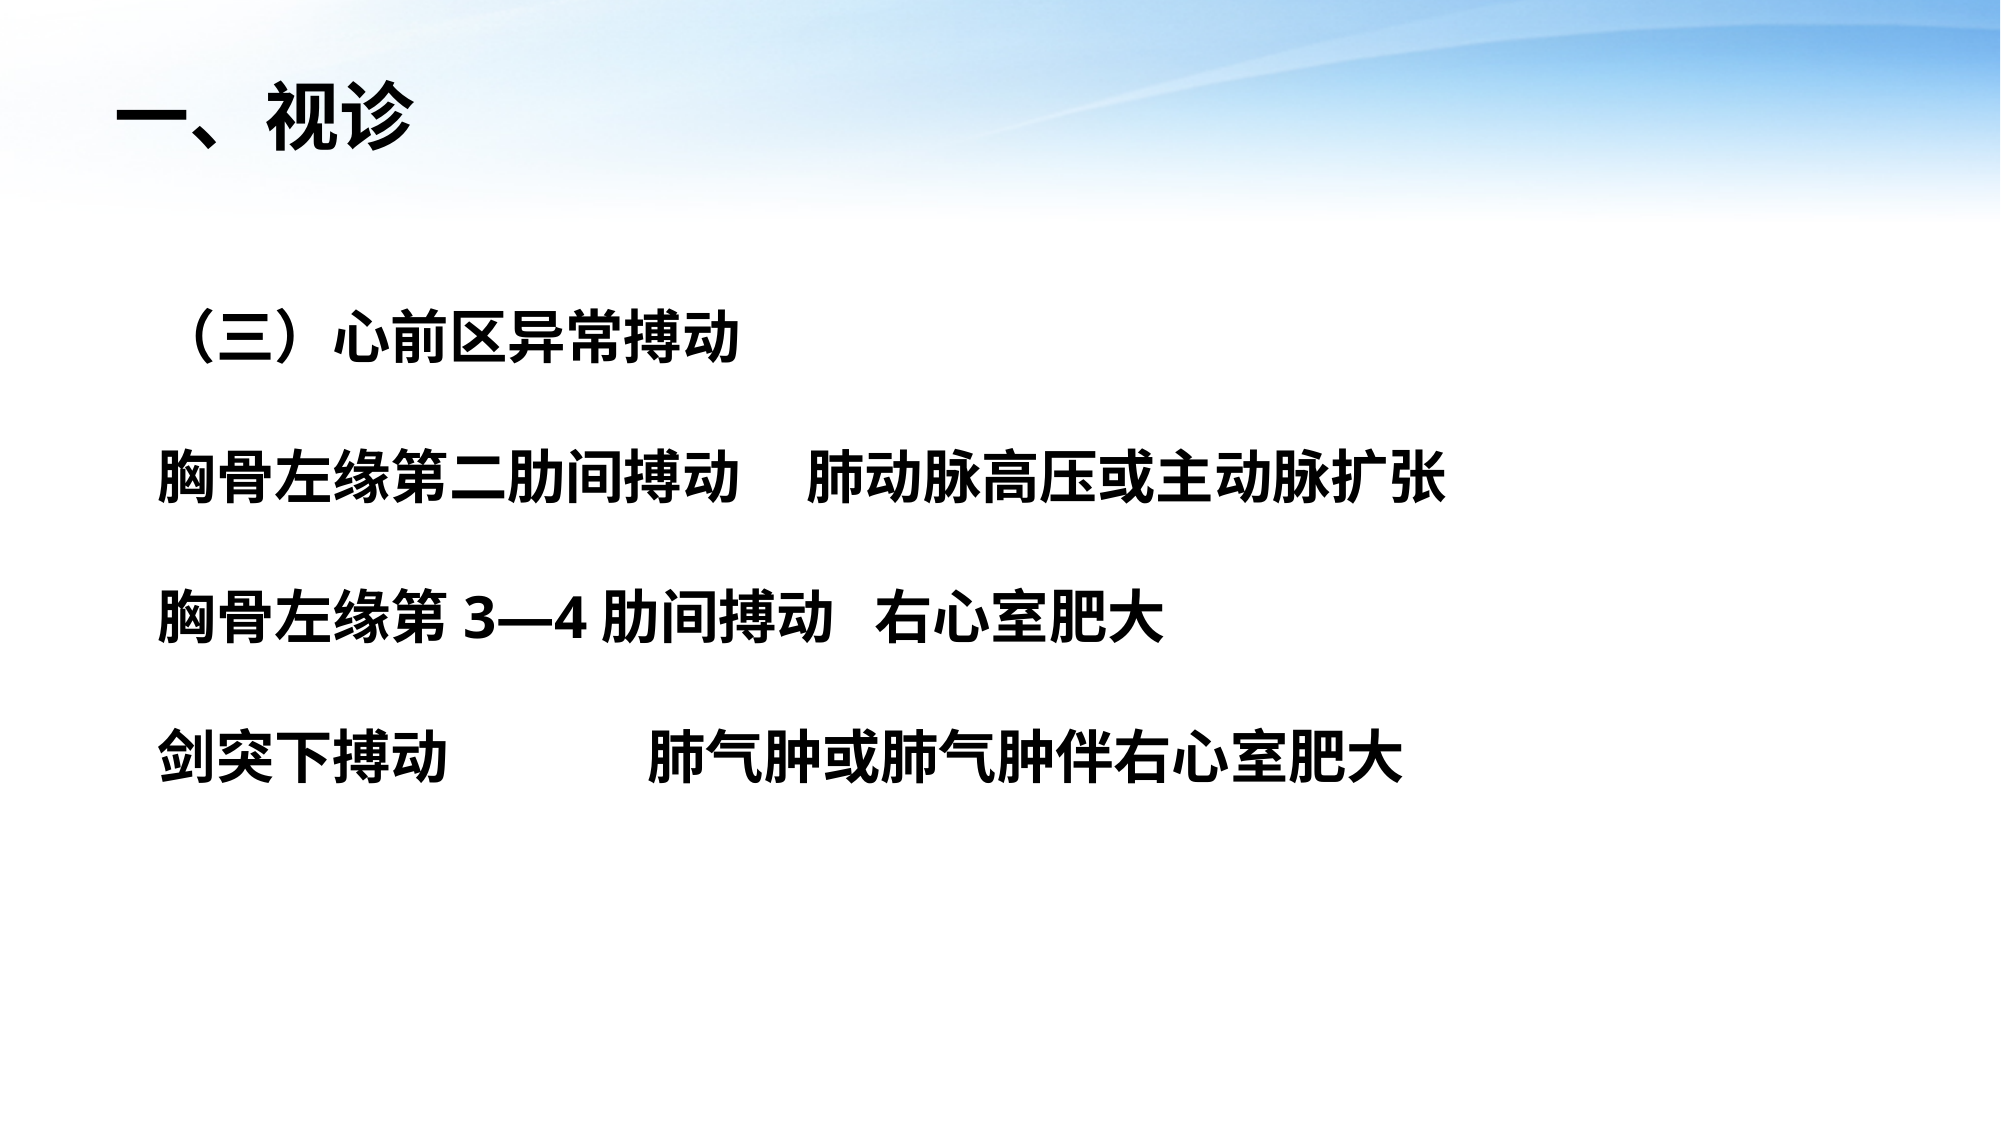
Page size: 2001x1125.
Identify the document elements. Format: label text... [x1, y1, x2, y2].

title 一、视诊 [99, 72, 1900, 193]
list （三）心前区异常搏动 胸骨左缘第二肋间搏动 肺动脉高压或主动脉扩张 胸骨左缘第3—4肋间搏动 右心室肥大 剑突下搏动 肺气肿或肺气肿伴右心室肥大 [143, 222, 1724, 966]
picture [0, 0, 2001, 1125]
